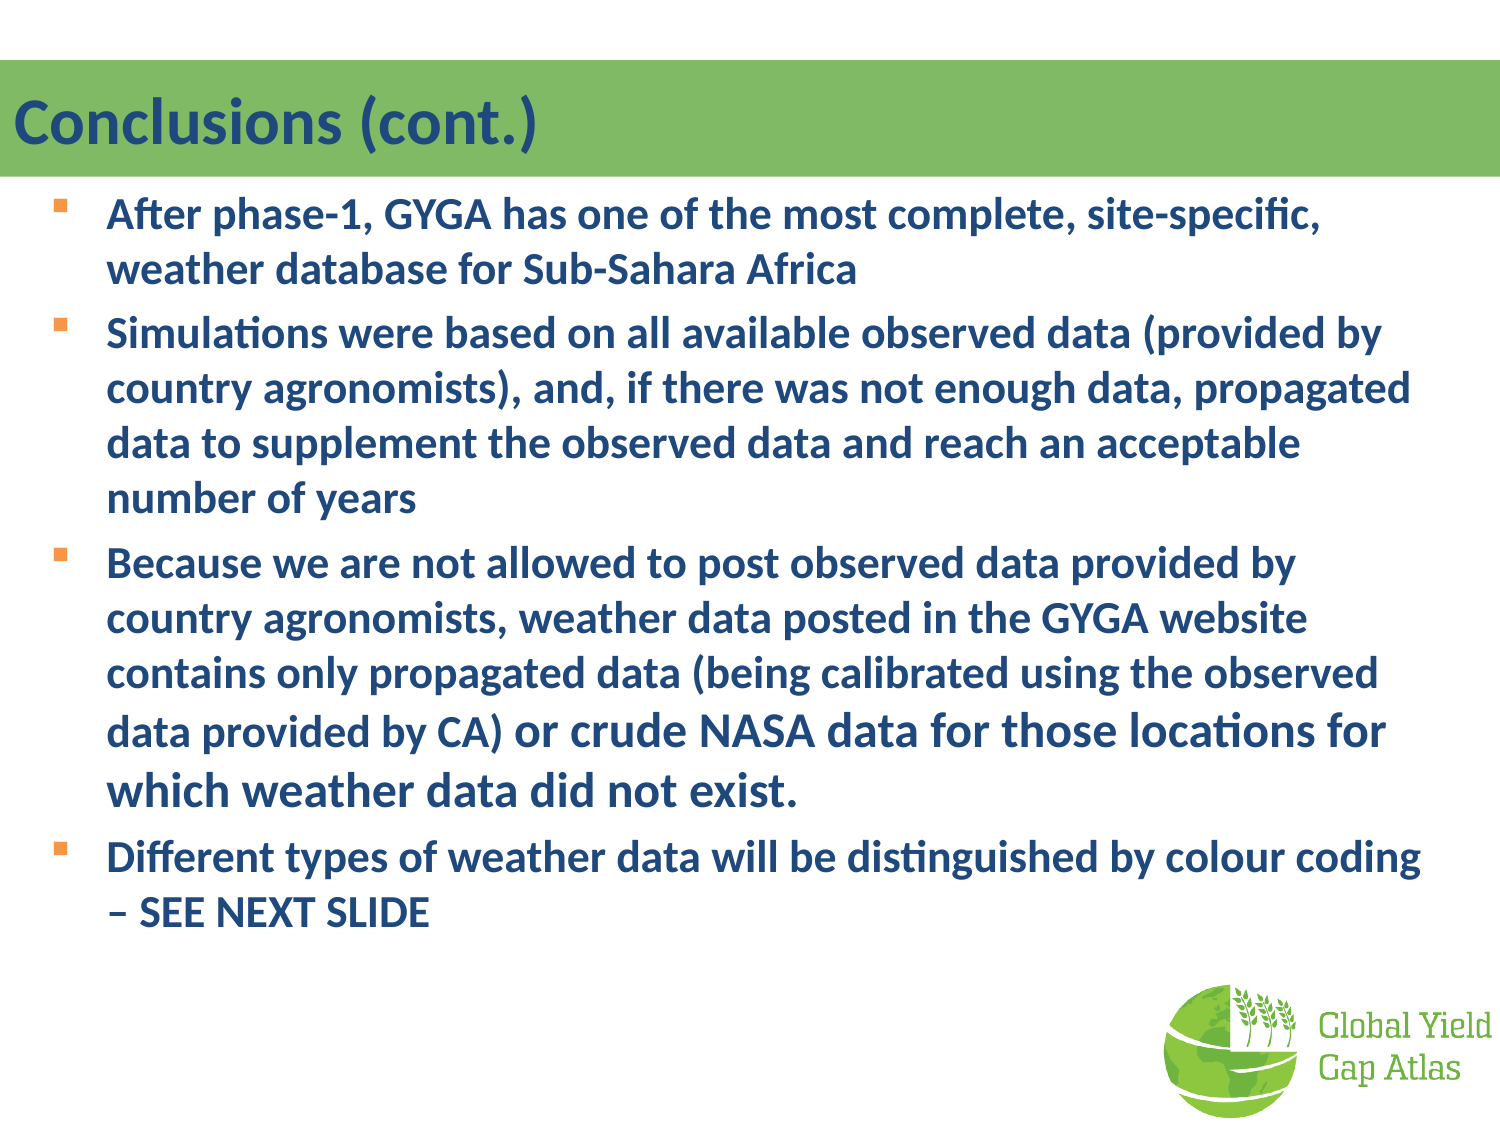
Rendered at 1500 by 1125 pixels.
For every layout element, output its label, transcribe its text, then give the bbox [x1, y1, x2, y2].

picture [1163, 984, 1492, 1118]
list After phase-1, GYGA has one of the most complete, site-specific, weather database for Sub-Sahara Africa Simulations were based on all available observed data (provided by country agronomists), and, if there was not enough data, propagated data to supplement the observed data and reach an acceptable number of years Because we are not allowed to post observed data provided by country agronomists, weather data posted in the GYGA website contains only propagated data (being calibrated using the observed data provided by CA) or crude NASA data for those locations for which weather data did not exist. Different types of weather data will be distinguished by colour coding – SEE NEXT SLIDE [35, 176, 1465, 709]
list Conclusions (cont.) [0, 60, 1500, 177]
